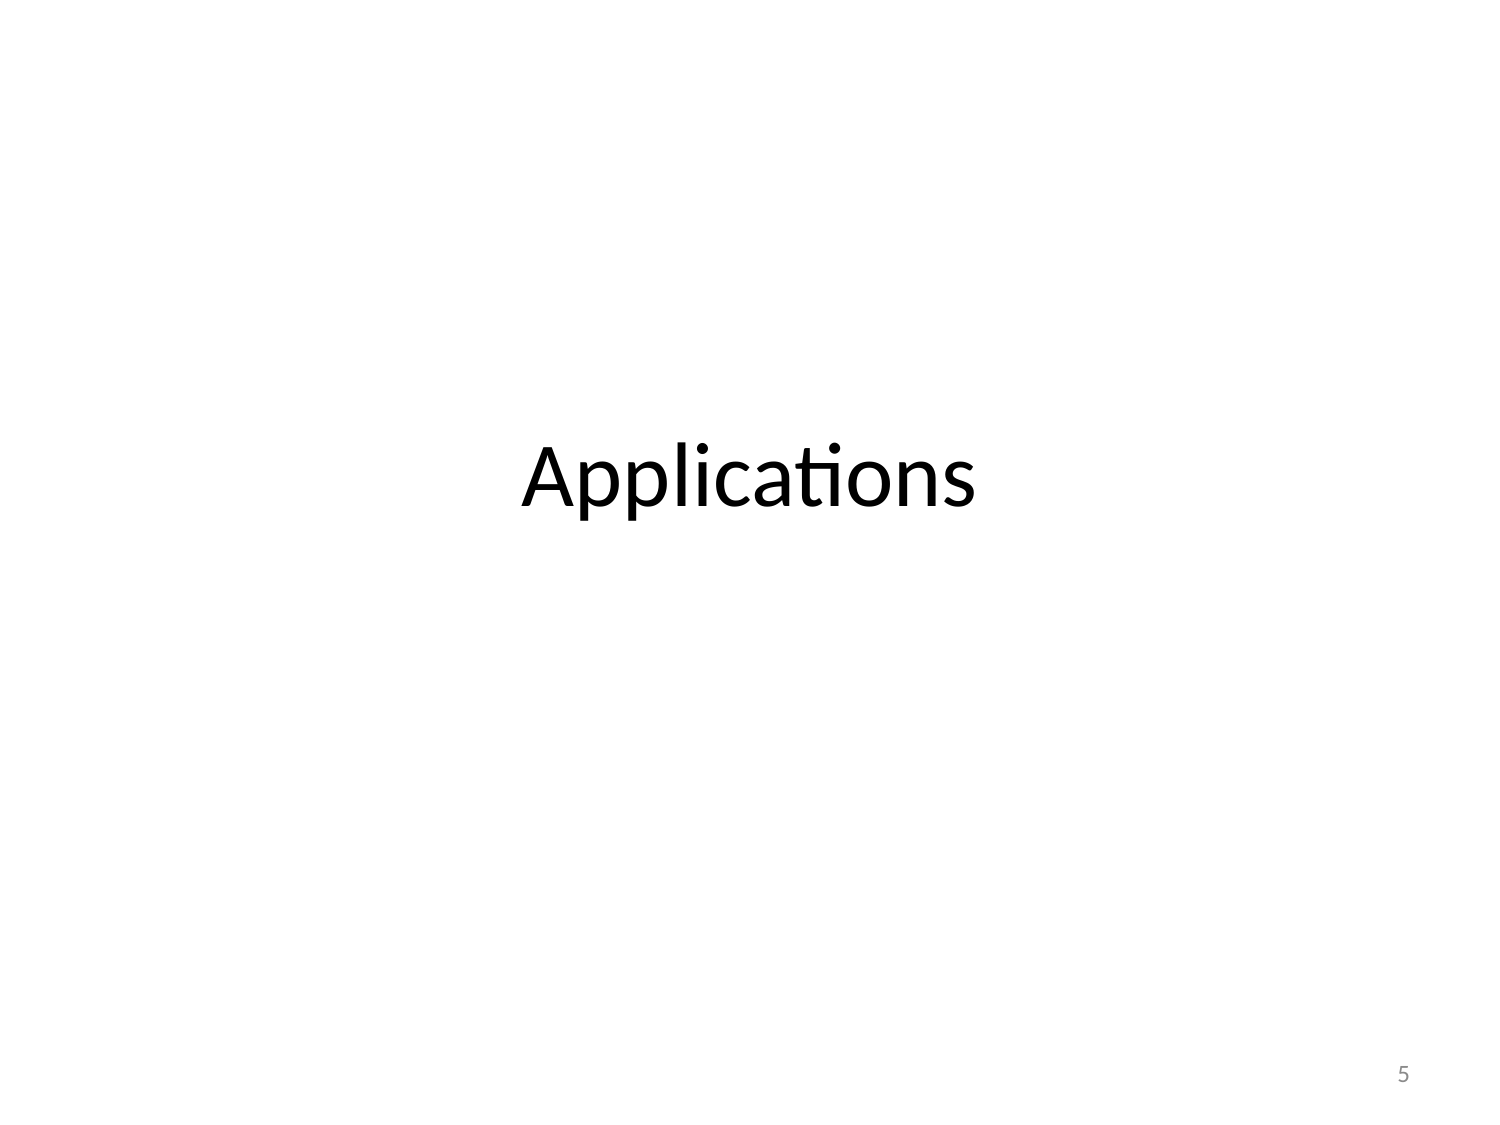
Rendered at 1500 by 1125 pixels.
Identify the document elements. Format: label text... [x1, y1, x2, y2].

title Applications [112, 349, 1388, 591]
slide_number 5 [1074, 1042, 1425, 1103]
